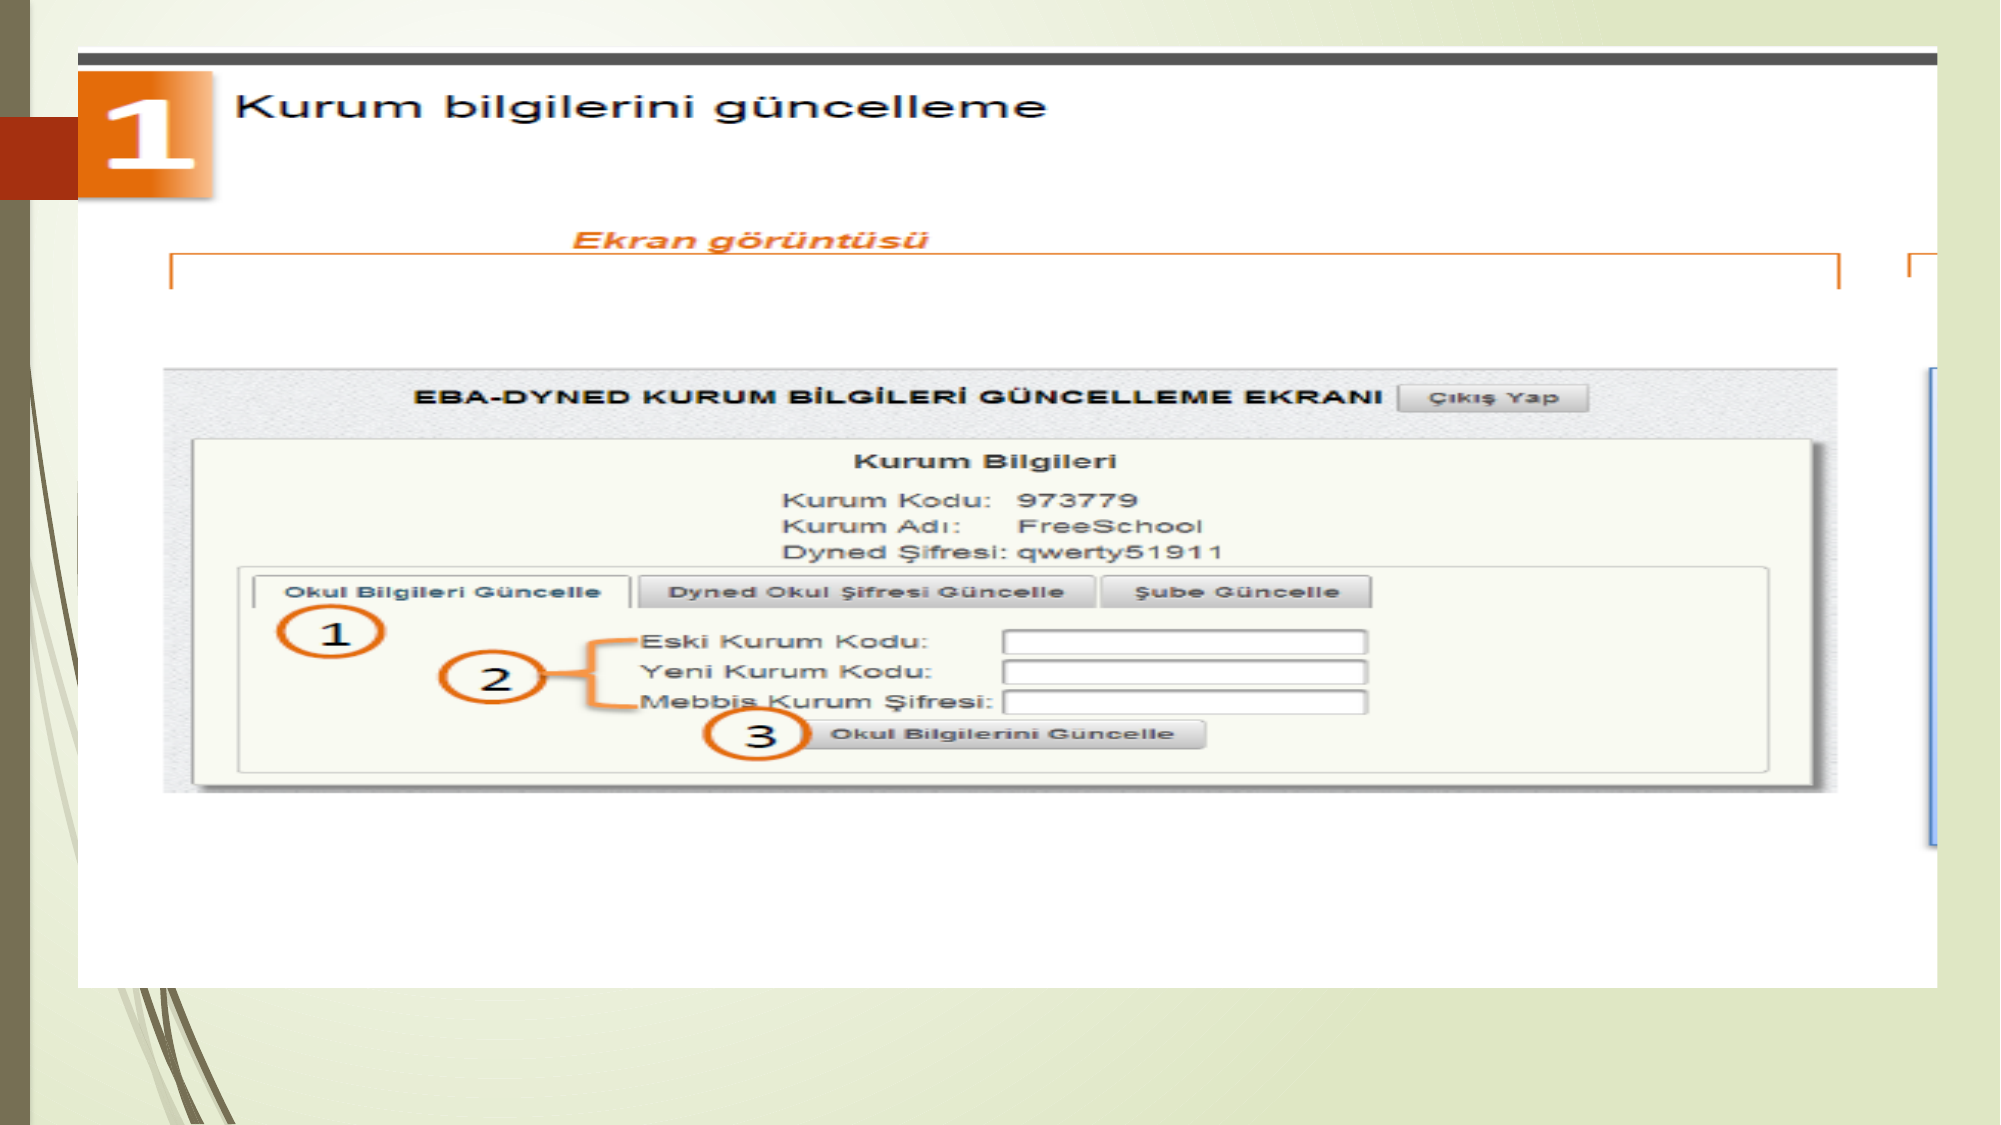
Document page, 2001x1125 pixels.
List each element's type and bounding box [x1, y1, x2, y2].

list [77, 46, 1938, 988]
